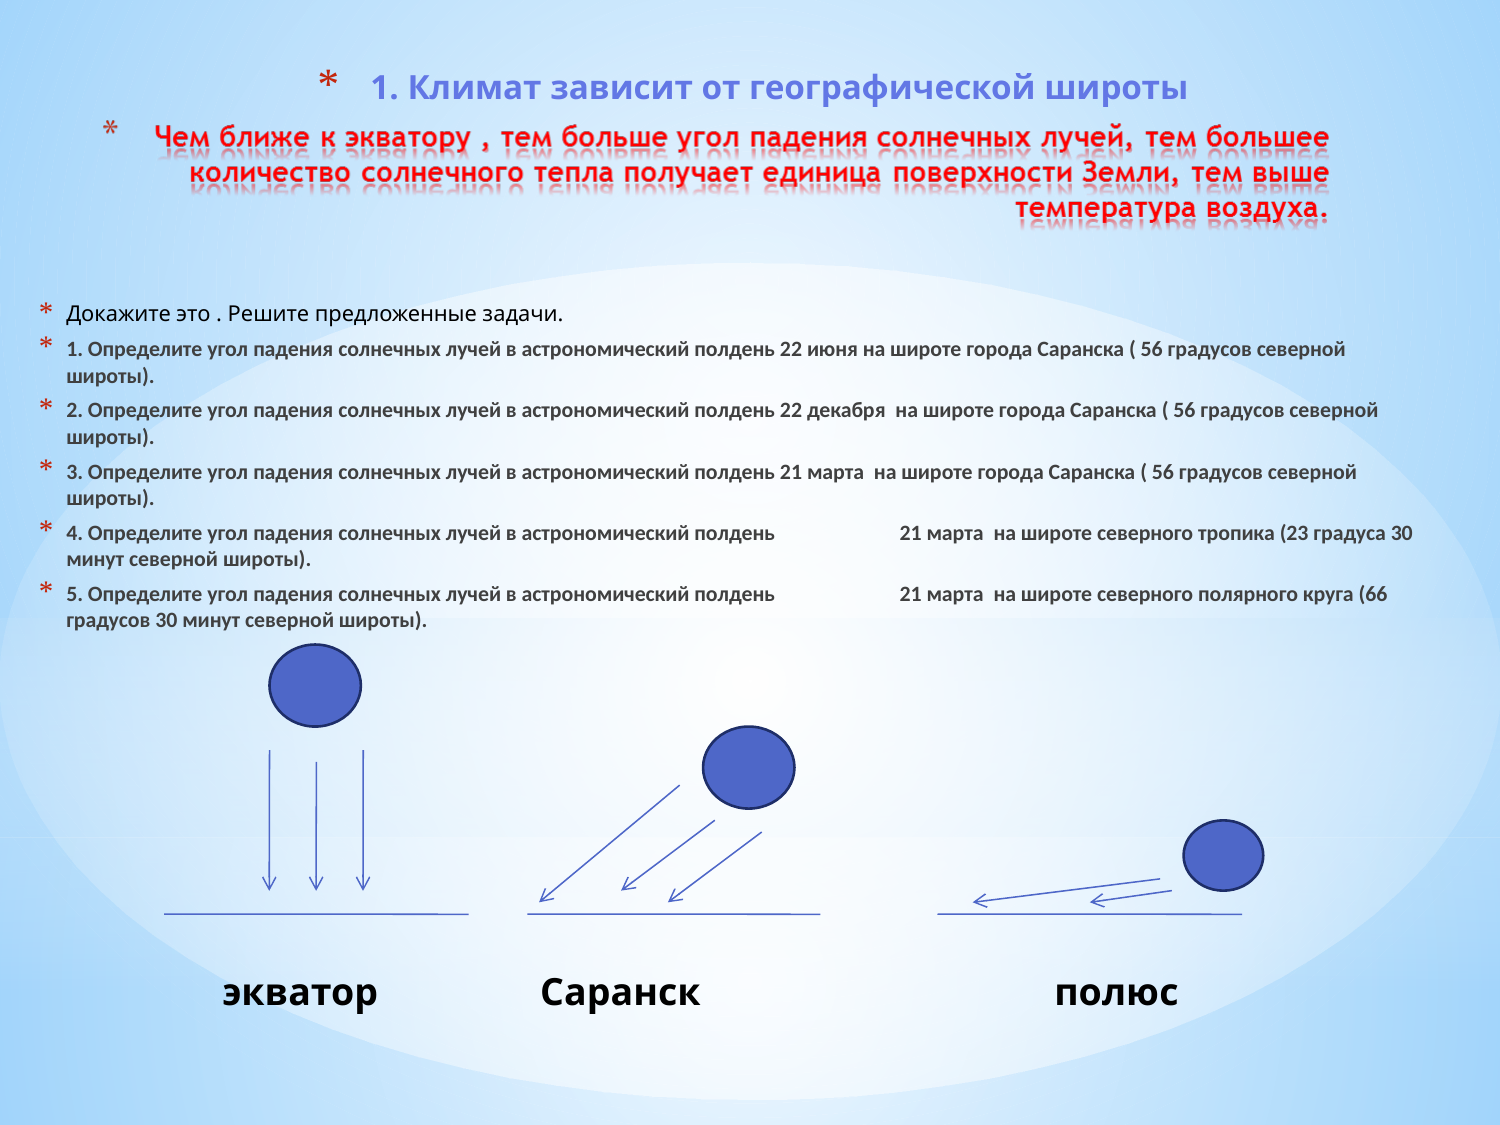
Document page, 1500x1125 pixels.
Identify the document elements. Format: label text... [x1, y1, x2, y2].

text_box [972, 878, 1161, 903]
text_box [684, 820, 716, 829]
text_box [1089, 890, 1173, 903]
text_box [1182, 819, 1265, 892]
text_box Докажите это . Решите предложенные задачи. 1. Определите угол падения солнечных лучей в астрономический полдень 22 июня на широте города Саранска ( 56 градусов северной широты). 2. Определите угол падения солнечных лучей в астрономический полдень 22 декабря на широте города Саранска ( 56 градусов северной широты). 3. Определите угол падения солнечных лучей в астрономический полдень 21 марта на широте города Саранска ( 56 градусов северной широты). 4. Определите угол падения солнечных лучей в астрономический полдень 21 марта на широте северного тропика (23 градуса 30 минут северной широты). 5. Определите угол падения солнечных лучей в астрономический полдень 21 марта на широте северного полярного круга (66 градусов 30 минут северной широты). [17, 245, 1447, 645]
text_box экватор [207, 960, 394, 1021]
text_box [683, 831, 762, 903]
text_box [538, 784, 680, 903]
text_box Саранск [525, 960, 716, 1021]
picture [0, 42, 1428, 248]
text_box полюс [1039, 960, 1194, 1021]
text_box [701, 725, 796, 810]
text_box [268, 645, 363, 728]
